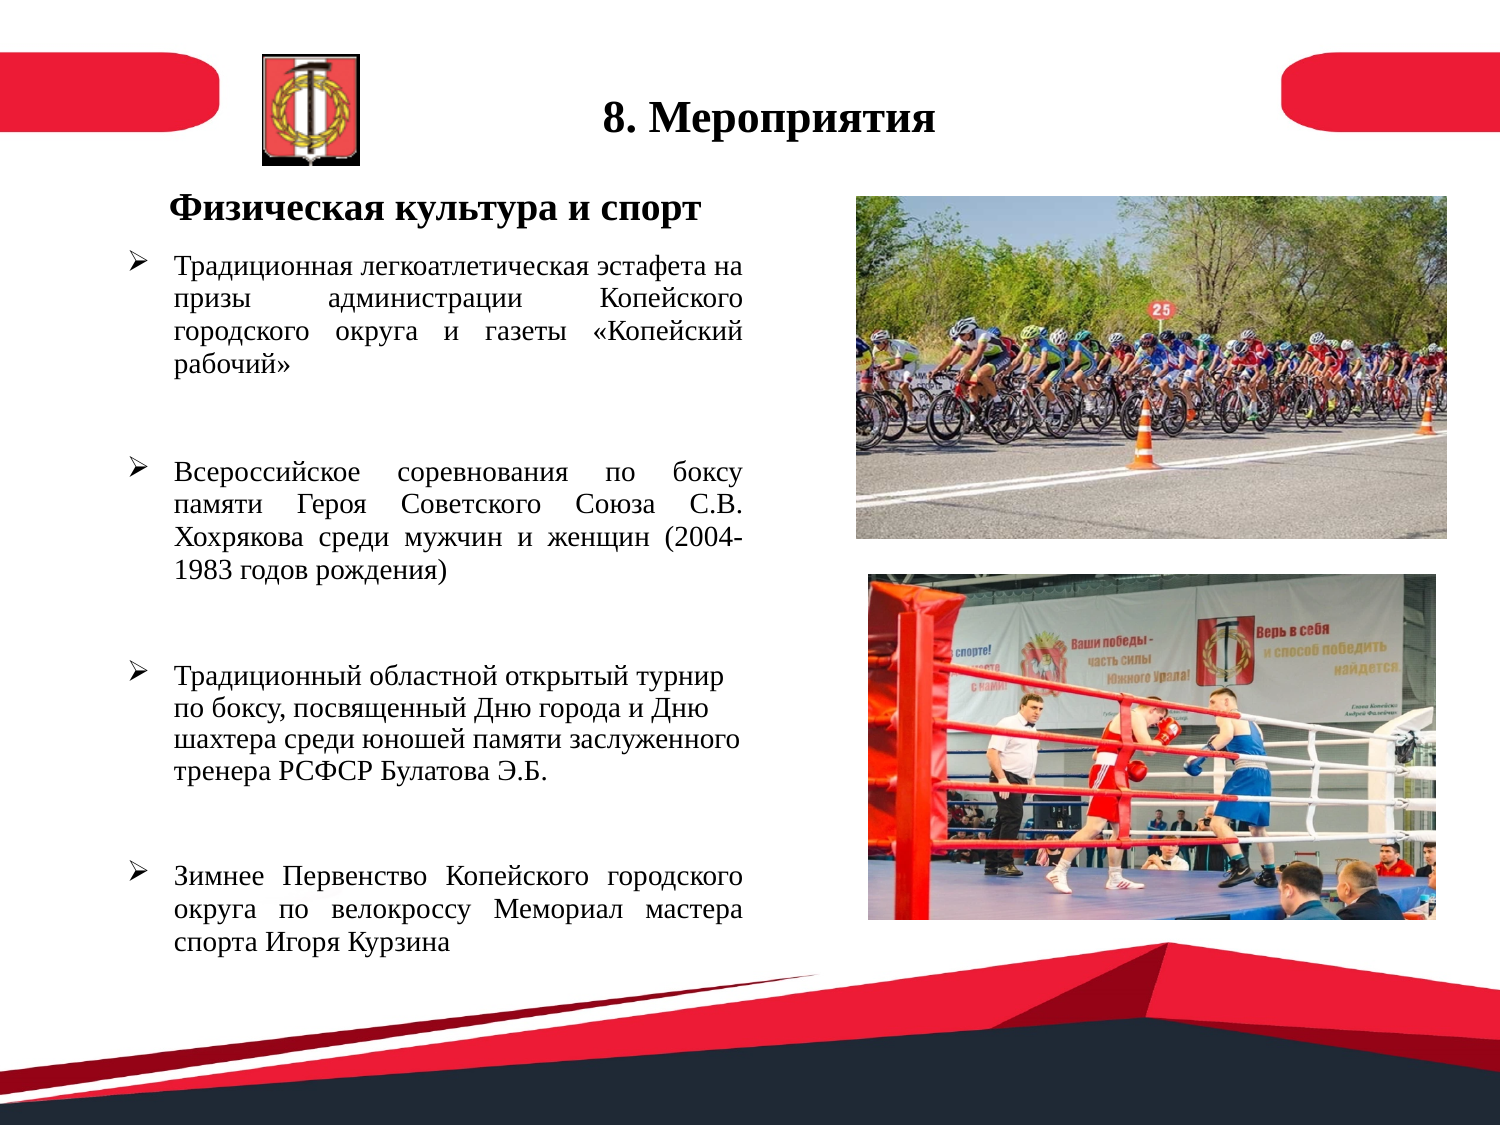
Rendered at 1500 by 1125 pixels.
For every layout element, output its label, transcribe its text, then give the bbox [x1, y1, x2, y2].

title 8. Мероприятия [587, 54, 1150, 150]
list Физическая культура и спорт Традиционная легкоатлетическая эстафета на призы администрации Копейского городского округа и газеты «Копейский рабочий» Всероссийское соревнования по боксу памяти Героя Советского Союза С.В. Хохрякова среди мужчин и женщин (2004-1983 годов рождения) Традиционный областной открытый турнир по боксу, посвященный Дню города и Дню шахтера среди юношей памяти заслуженного тренера РСФСР Булатова Э.Б. Зимнее Первенство Копейского городского округа по велокроссу Мемориал мастера спорта Игоря Курзина [112, 171, 759, 1006]
picture [0, 0, 1500, 1125]
